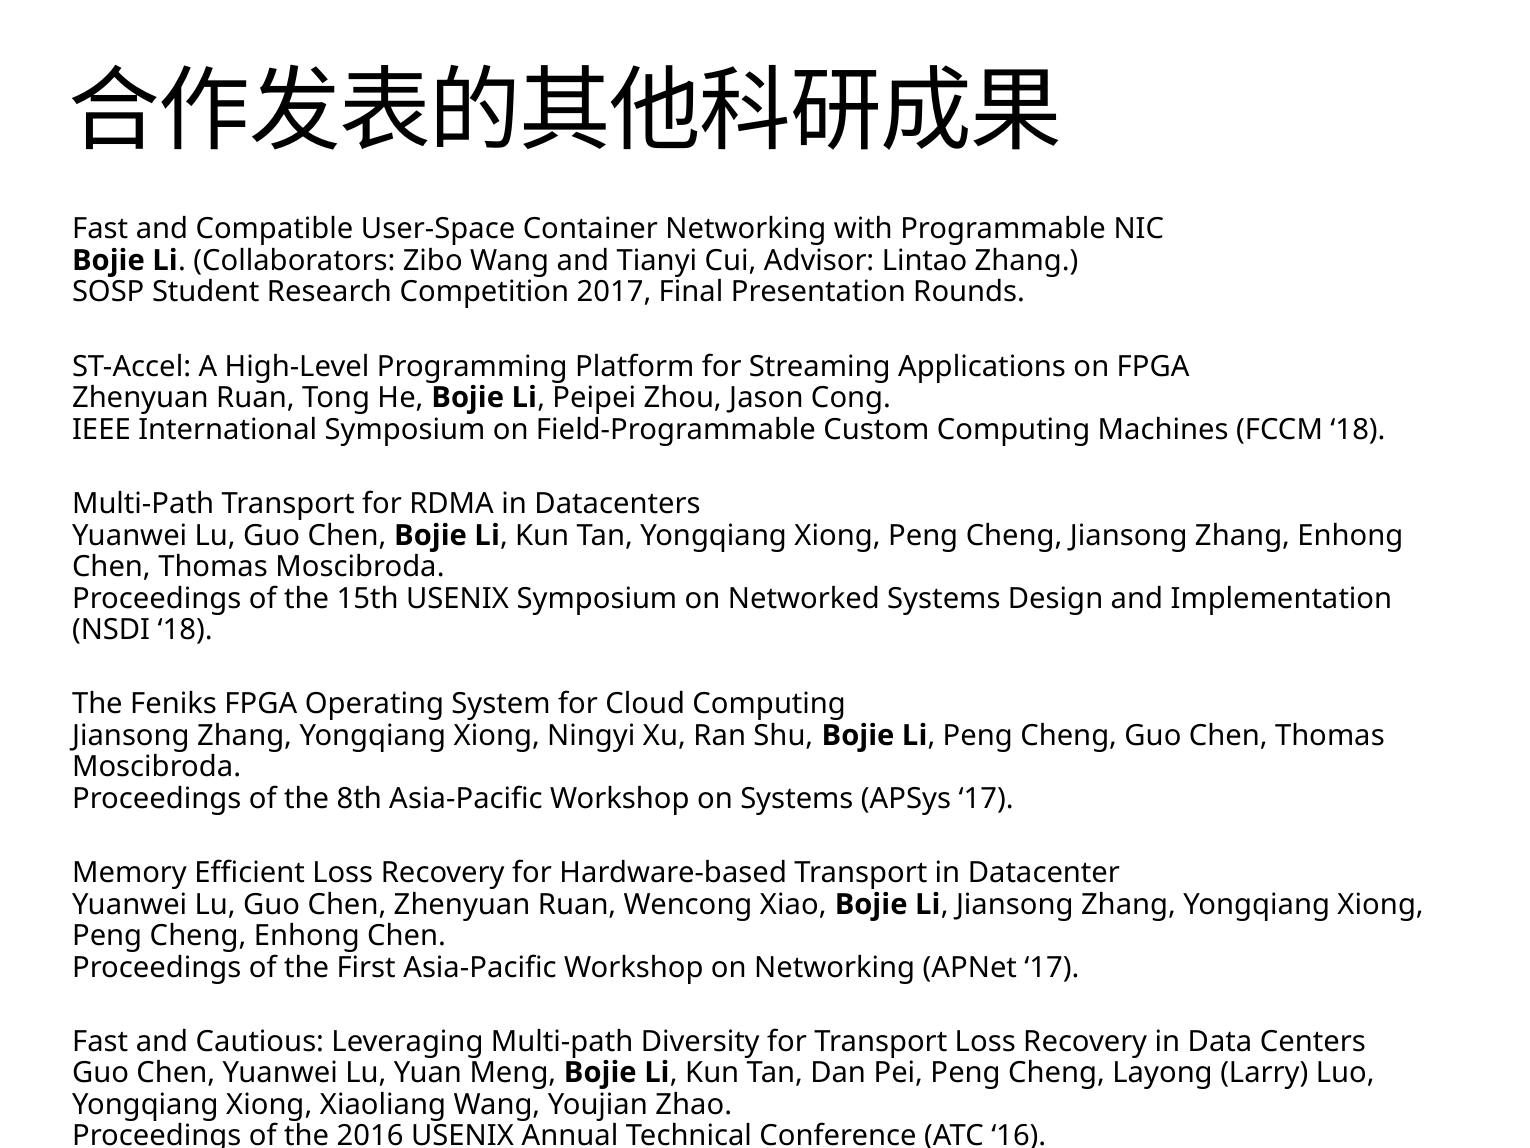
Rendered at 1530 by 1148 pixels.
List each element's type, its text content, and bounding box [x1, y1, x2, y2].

list Fast and Compatible User-Space Container Networking with Programmable NIC Bojie Li. (Collaborators: Zibo Wang and Tianyi Cui, Advisor: Lintao Zhang.) SOSP Student Research Competition 2017, Final Presentation Rounds. ST-Accel: A High-Level Programming Platform for Streaming Applications on FPGA Zhenyuan Ruan, Tong He, Bojie Li, Peipei Zhou, Jason Cong. IEEE International Symposium on Field-Programmable Custom Computing Machines (FCCM ‘18). Multi-Path Transport for RDMA in Datacenters Yuanwei Lu, Guo Chen, Bojie Li, Kun Tan, Yongqiang Xiong, Peng Cheng, Jiansong Zhang, Enhong Chen, Thomas Moscibroda. Proceedings of the 15th USENIX Symposium on Networked Systems Design and Implementation (NSDI ‘18). The Feniks FPGA Operating System for Cloud Computing Jiansong Zhang, Yongqiang Xiong, Ningyi Xu, Ran Shu, Bojie Li, Peng Cheng, Guo Chen, Thomas Moscibroda. Proceedings of the 8th Asia-Pacific Workshop on Systems (APSys ‘17). Memory Efficient Loss Recovery for Hardware-based Transport in Datacenter Yuanwei Lu, Guo Chen, Zhenyuan Ruan, Wencong Xiao, Bojie Li, Jiansong Zhang, Yongqiang Xiong, Peng Cheng, Enhong Chen. Proceedings of the First Asia-Pacific Workshop on Networking (APNet ‘17). Fast and Cautious: Leveraging Multi-path Diversity for Transport Loss Recovery in Data Centers Guo Chen, Yuanwei Lu, Yuan Meng, Bojie Li, Kun Tan, Dan Pei, Peng Cheng, Layong (Larry) Luo, Yongqiang Xiong, Xiaoliang Wang, Youjian Zhao. Proceedings of the 2016 USENIX Annual Technical Conference (ATC ‘16). [45, 199, 1485, 1127]
title 合作发表的其他科研成果 [45, 48, 1485, 199]
